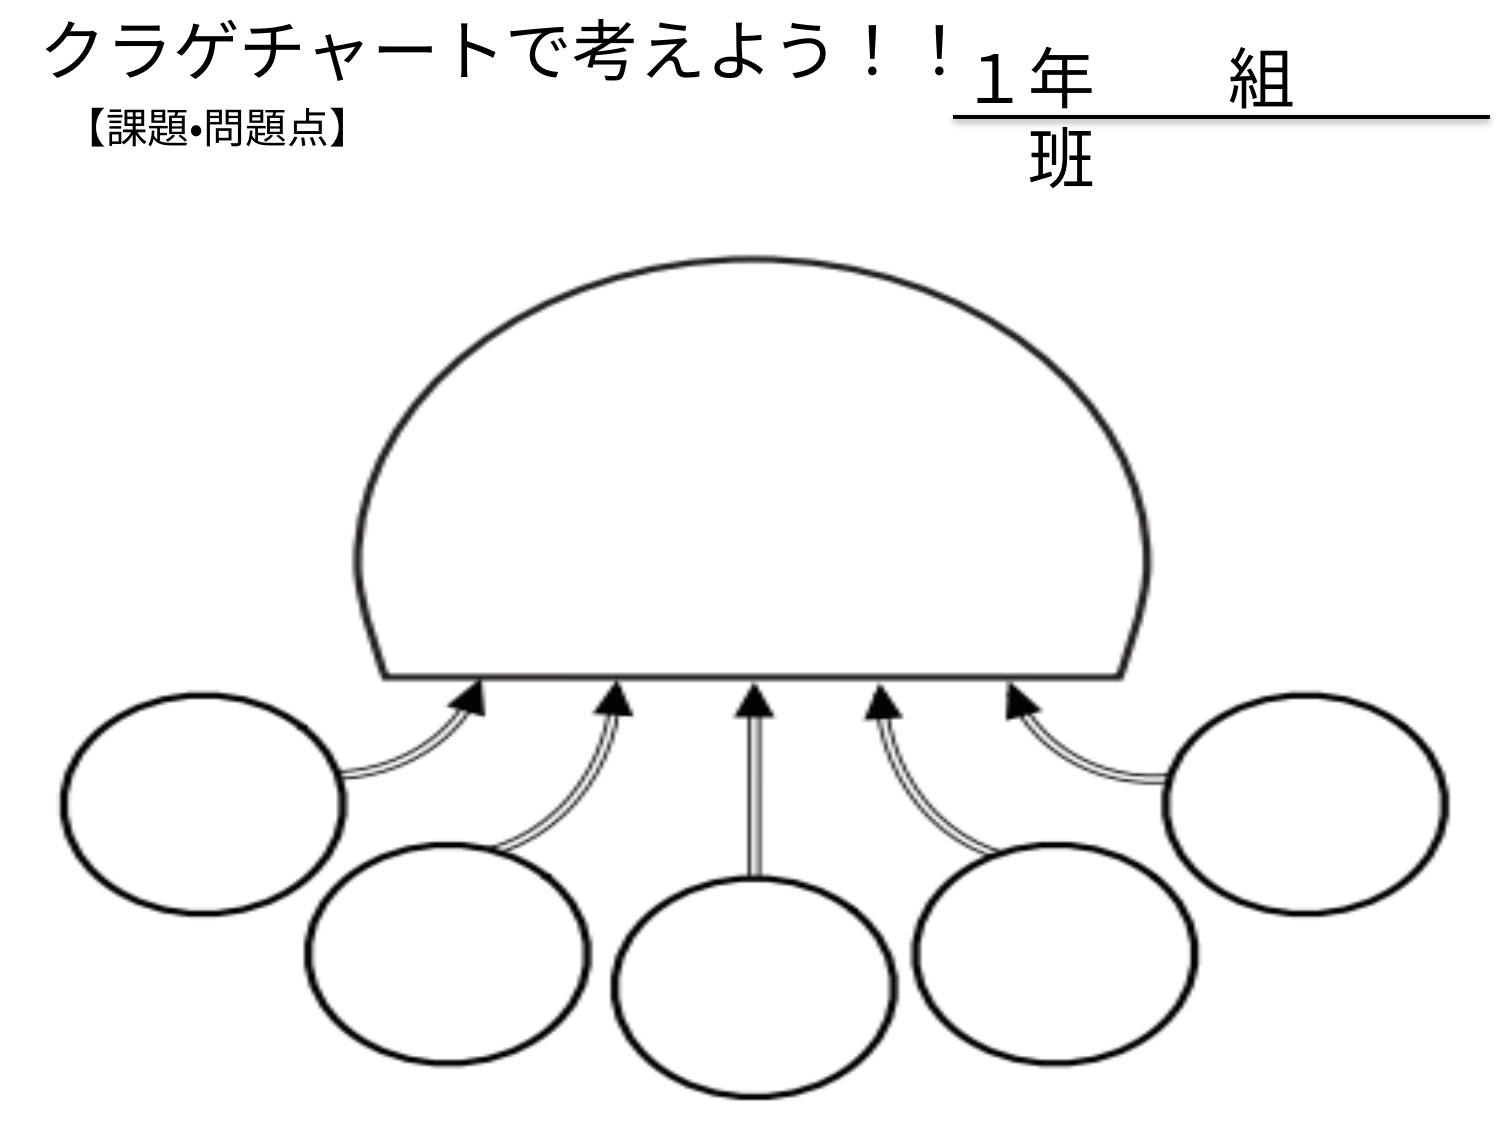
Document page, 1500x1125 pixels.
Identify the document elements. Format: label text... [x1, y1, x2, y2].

picture [10, 253, 1491, 1113]
text_box １年 組 班 [946, 29, 1500, 205]
text_box クラゲチャートで考えよう！！ [24, 1, 1114, 96]
text_box 【課題・問題点】 [49, 94, 946, 159]
